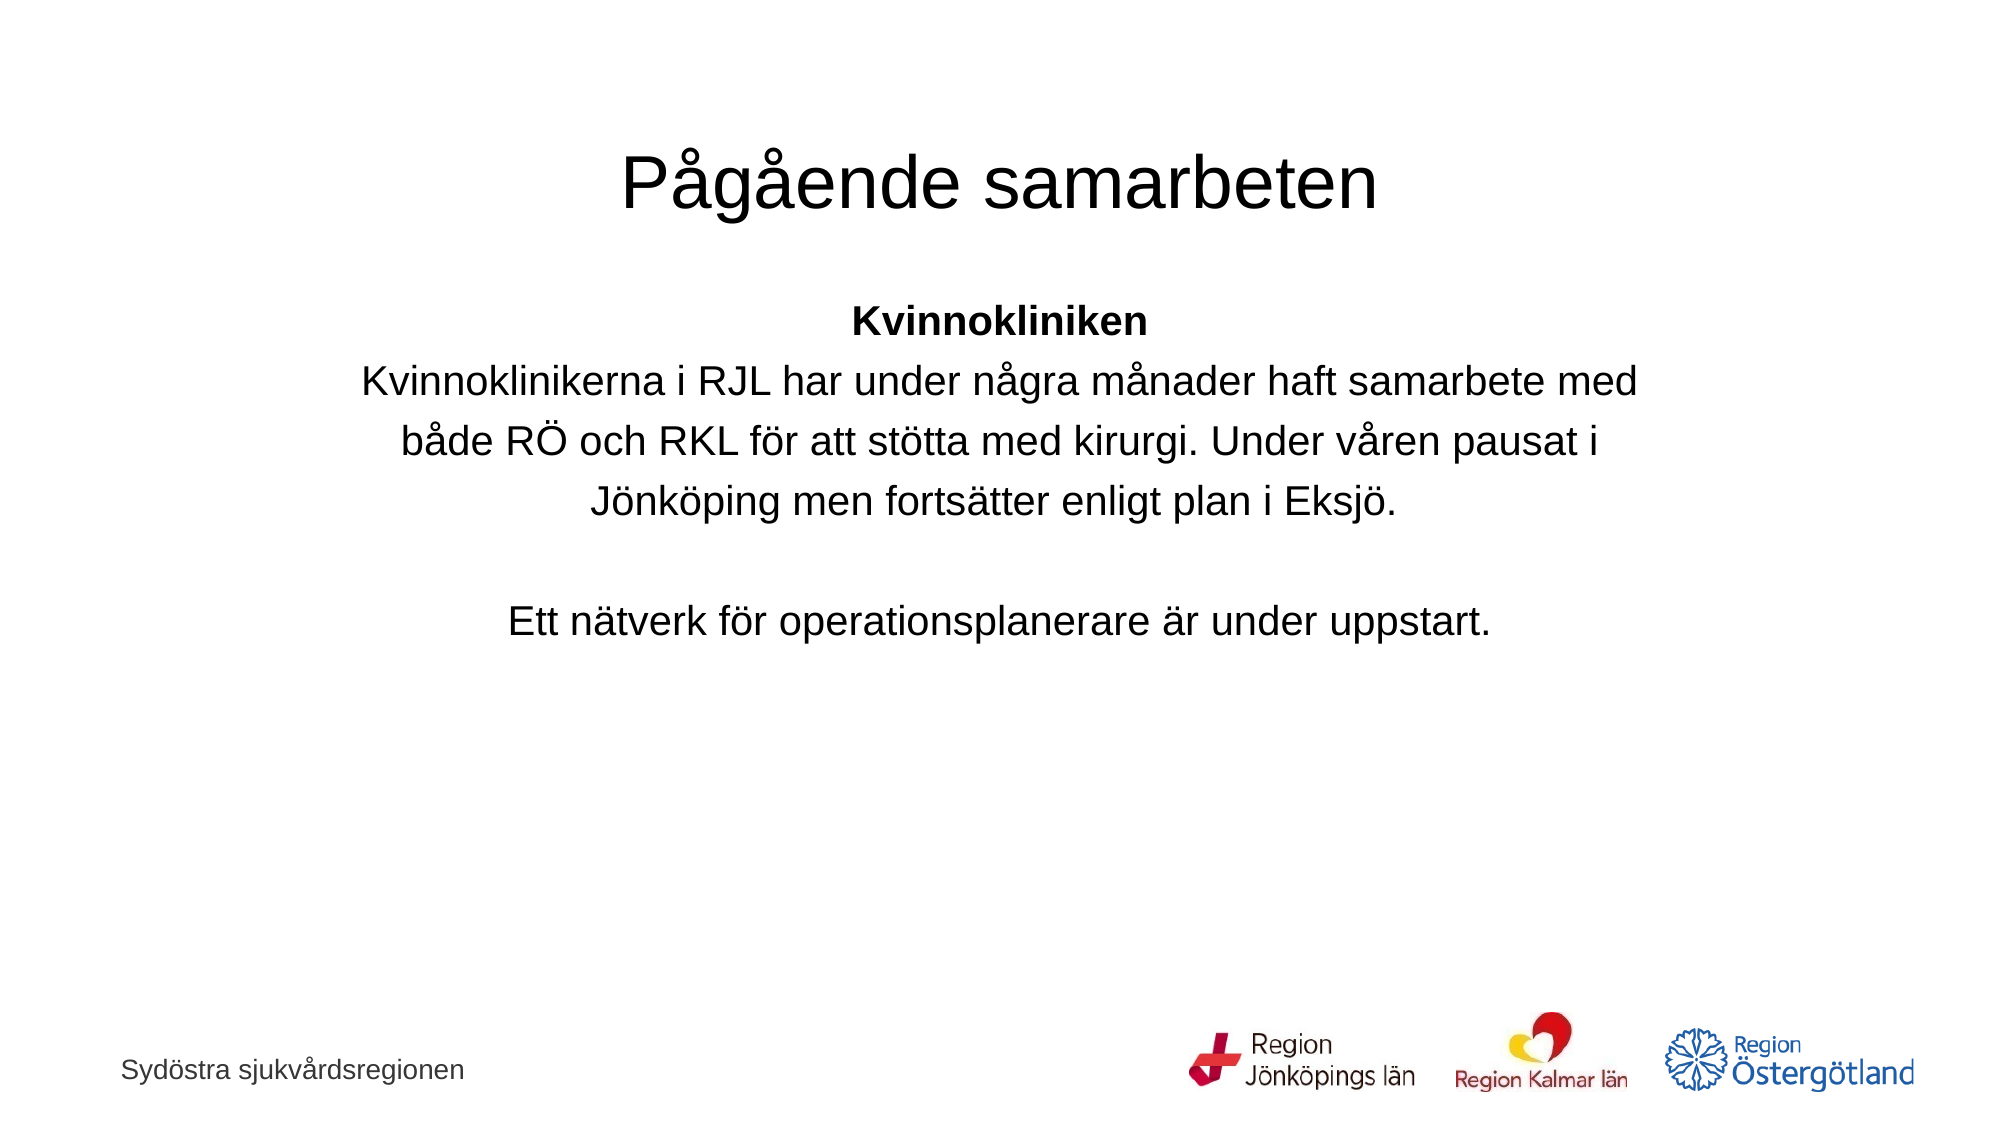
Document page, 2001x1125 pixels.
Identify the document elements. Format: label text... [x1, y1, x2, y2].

picture [1456, 1012, 1627, 1092]
text_box Pågående samarbeten Kvinnokliniken Kvinnoklinikerna i RJL har under några månader haft samarbete med både RÖ och RKL för att stötta med kirurgi. Under våren pausat i Jönköping men fortsätter enligt plan i Eksjö. Ett nätverk för operationsplanerare är under uppstart. [314, 108, 1686, 649]
picture [1665, 1028, 1914, 1092]
picture [1189, 1028, 1415, 1092]
